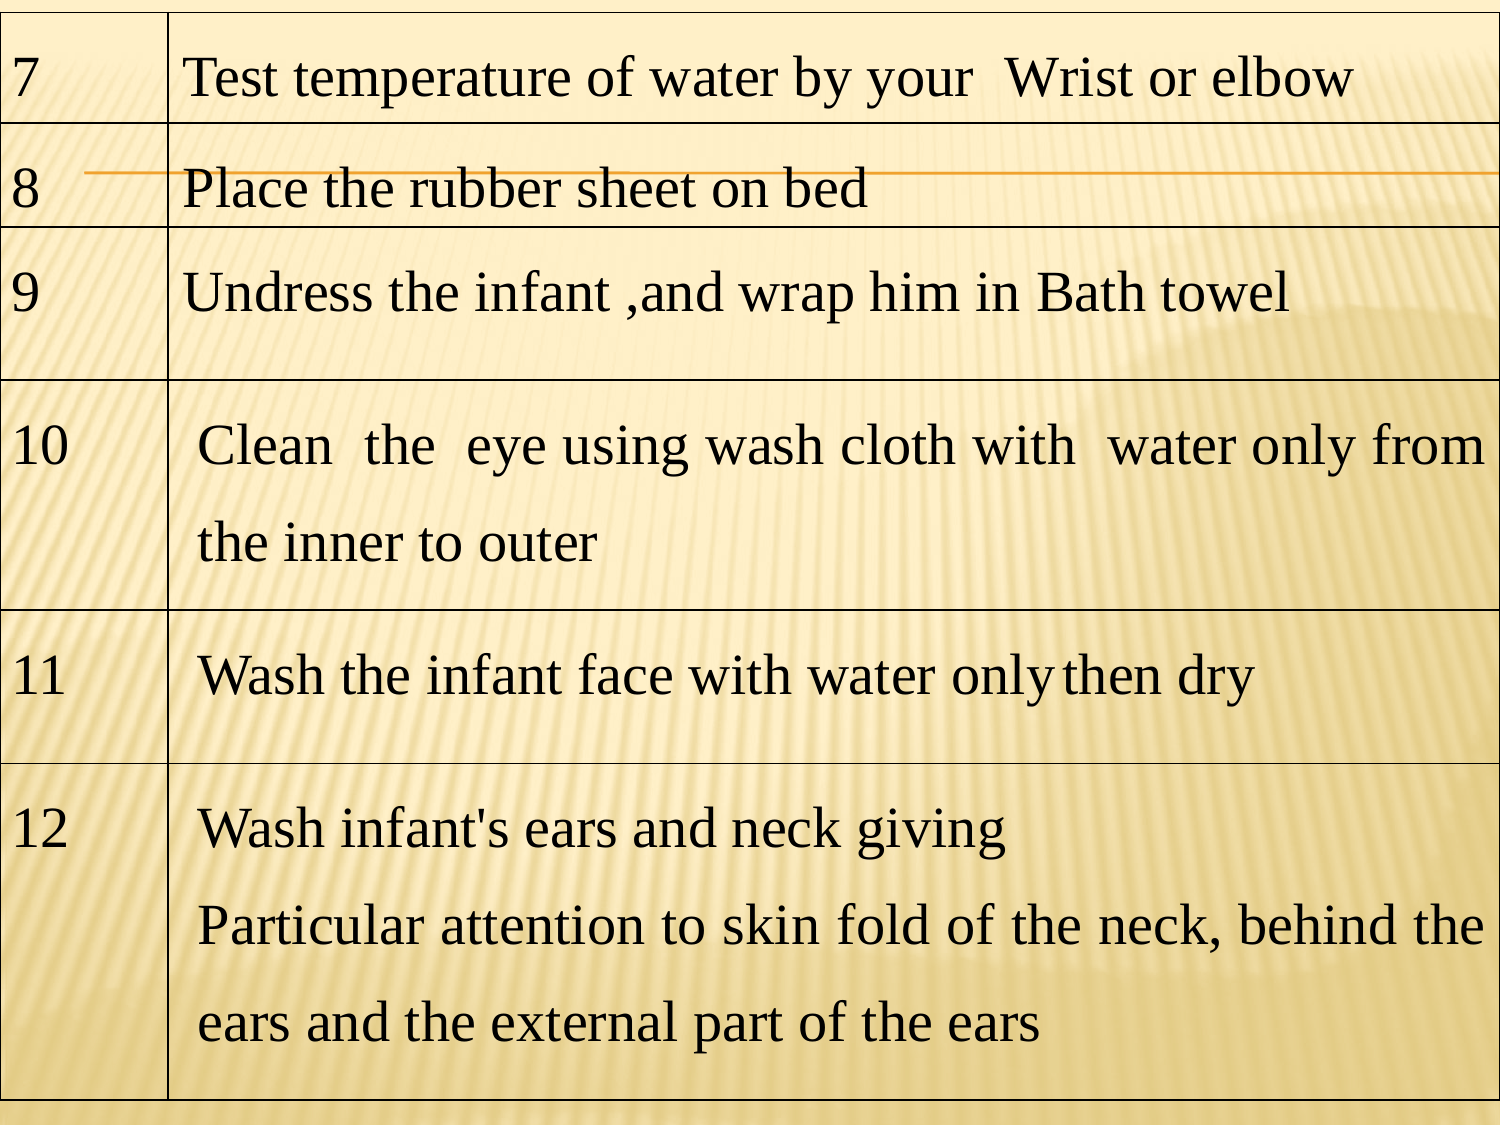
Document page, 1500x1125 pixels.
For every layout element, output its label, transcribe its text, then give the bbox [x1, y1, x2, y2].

table_cell Wash infant's ears and neck giving Particular attention to skin fold of the neck, behind the ears and the external part of the ears [169, 764, 1499, 1099]
table_cell Place the rubber sheet on bed [169, 124, 1499, 226]
table_cell 8 [1, 124, 167, 226]
table_cell 11 [1, 611, 167, 763]
table_header 7 [1, 13, 167, 122]
table_cell 10 [1, 381, 167, 609]
table_cell Undress the infant ,and wrap him in Bath towel [169, 228, 1499, 379]
table_header Test temperature of water by your Wrist or elbow [169, 13, 1499, 122]
table_cell 9 [1, 228, 167, 379]
table_cell Clean the eye using wash cloth with water only from the inner to outer [169, 381, 1499, 609]
table_cell 12 [1, 764, 167, 1099]
table_cell Wash the infant face with water only then dry [169, 611, 1499, 763]
